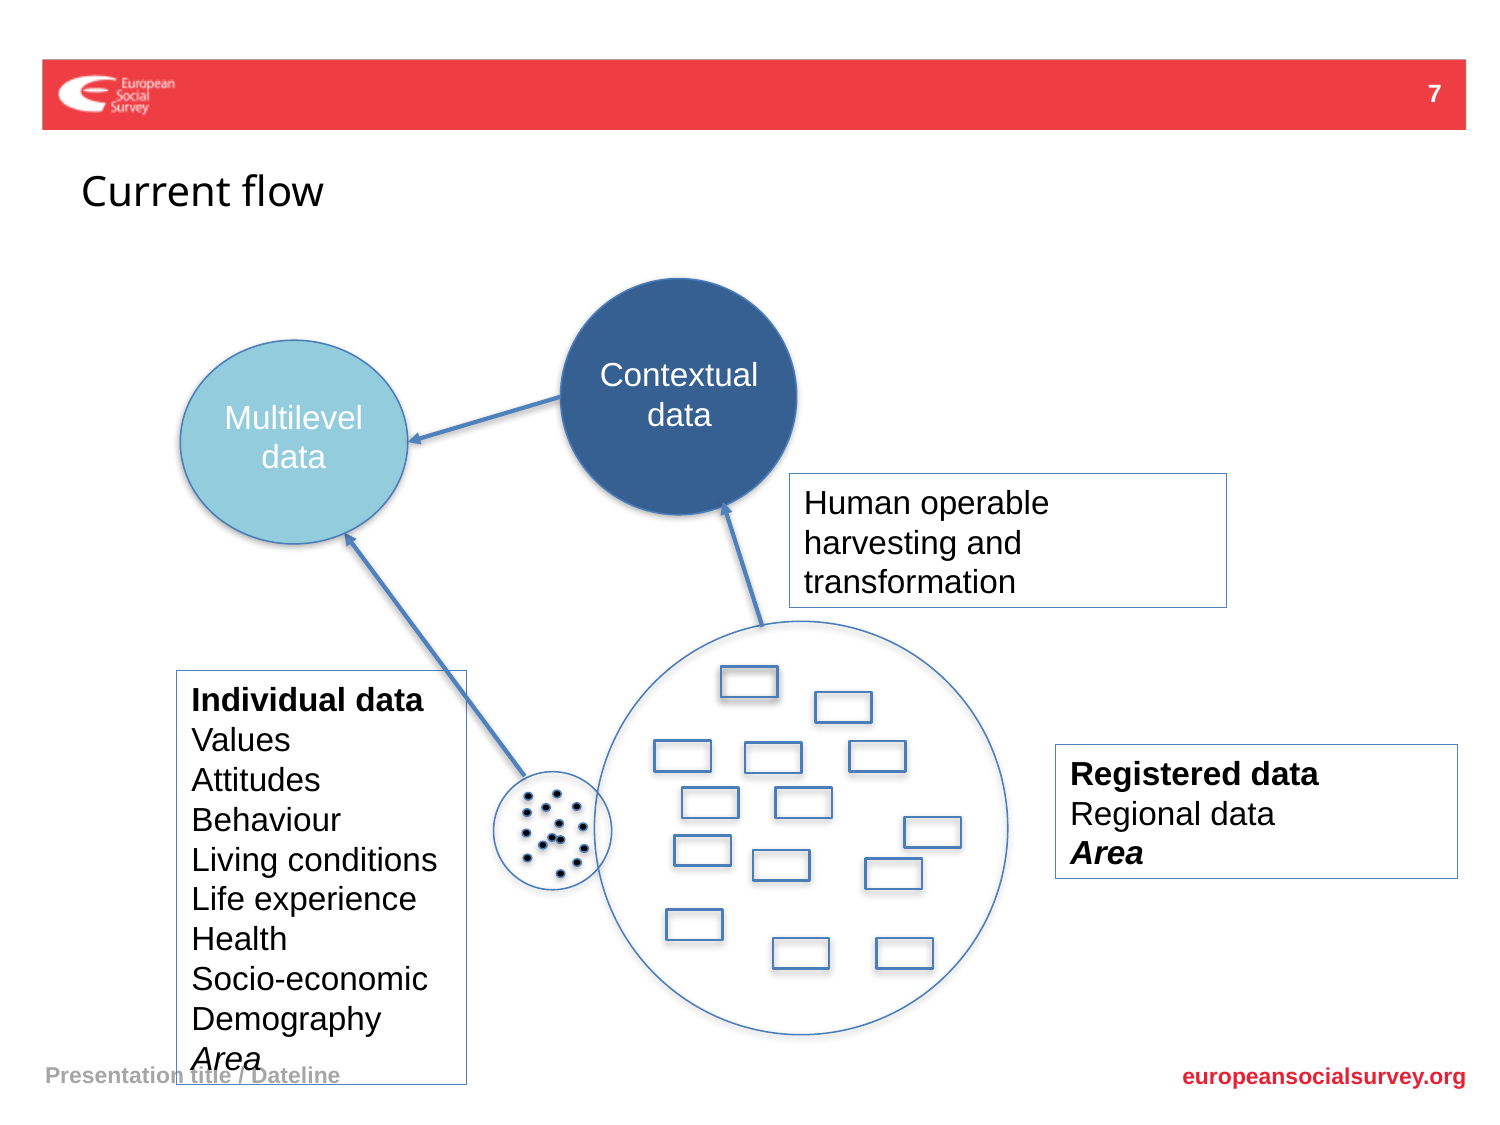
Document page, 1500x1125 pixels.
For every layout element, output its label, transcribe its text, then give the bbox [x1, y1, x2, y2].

text_box [559, 277, 798, 516]
text_box [522, 808, 533, 818]
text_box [722, 501, 763, 627]
text_box [579, 843, 590, 853]
text_box [865, 858, 923, 890]
text_box [401, 405, 409, 479]
text_box [666, 909, 723, 941]
text_box [554, 818, 565, 828]
text_box Human operable harvesting and transformation [789, 473, 1227, 608]
text_box [547, 833, 558, 843]
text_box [343, 532, 525, 777]
text_box [537, 840, 548, 850]
text_box [559, 835, 566, 845]
text_box Individual data Values Attitudes Behaviour Living conditions Life experience Health Socio-economic Demography Area [176, 670, 467, 1085]
text_box Current flow [66, 157, 1121, 223]
text_box Contextual data [581, 346, 778, 441]
text_box Registered data Regional data Area [1055, 744, 1458, 879]
text_box [189, 483, 399, 545]
text_box [752, 849, 810, 881]
text_box 7 [1347, 62, 1457, 122]
text_box [593, 620, 1009, 1036]
text_box [571, 801, 582, 811]
text_box [744, 742, 802, 774]
text_box [492, 770, 594, 891]
text_box [521, 828, 532, 838]
text_box [849, 740, 906, 772]
text_box [674, 834, 732, 867]
text_box [523, 791, 534, 801]
text_box [196, 339, 392, 388]
text_box [578, 822, 588, 832]
text_box Multilevel data [187, 388, 401, 483]
text_box [572, 858, 583, 868]
text_box [772, 937, 830, 969]
text_box [775, 787, 833, 819]
text_box [654, 740, 712, 772]
text_box [681, 787, 739, 819]
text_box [407, 396, 561, 443]
text_box [876, 937, 934, 969]
text_box [576, 788, 597, 873]
text_box [552, 789, 562, 799]
text_box [900, 819, 963, 858]
text_box [815, 691, 872, 723]
text_box [541, 802, 552, 812]
text_box [179, 405, 187, 479]
text_box [720, 666, 778, 698]
text_box [904, 816, 962, 848]
text_box [555, 869, 566, 879]
text_box [522, 853, 533, 863]
